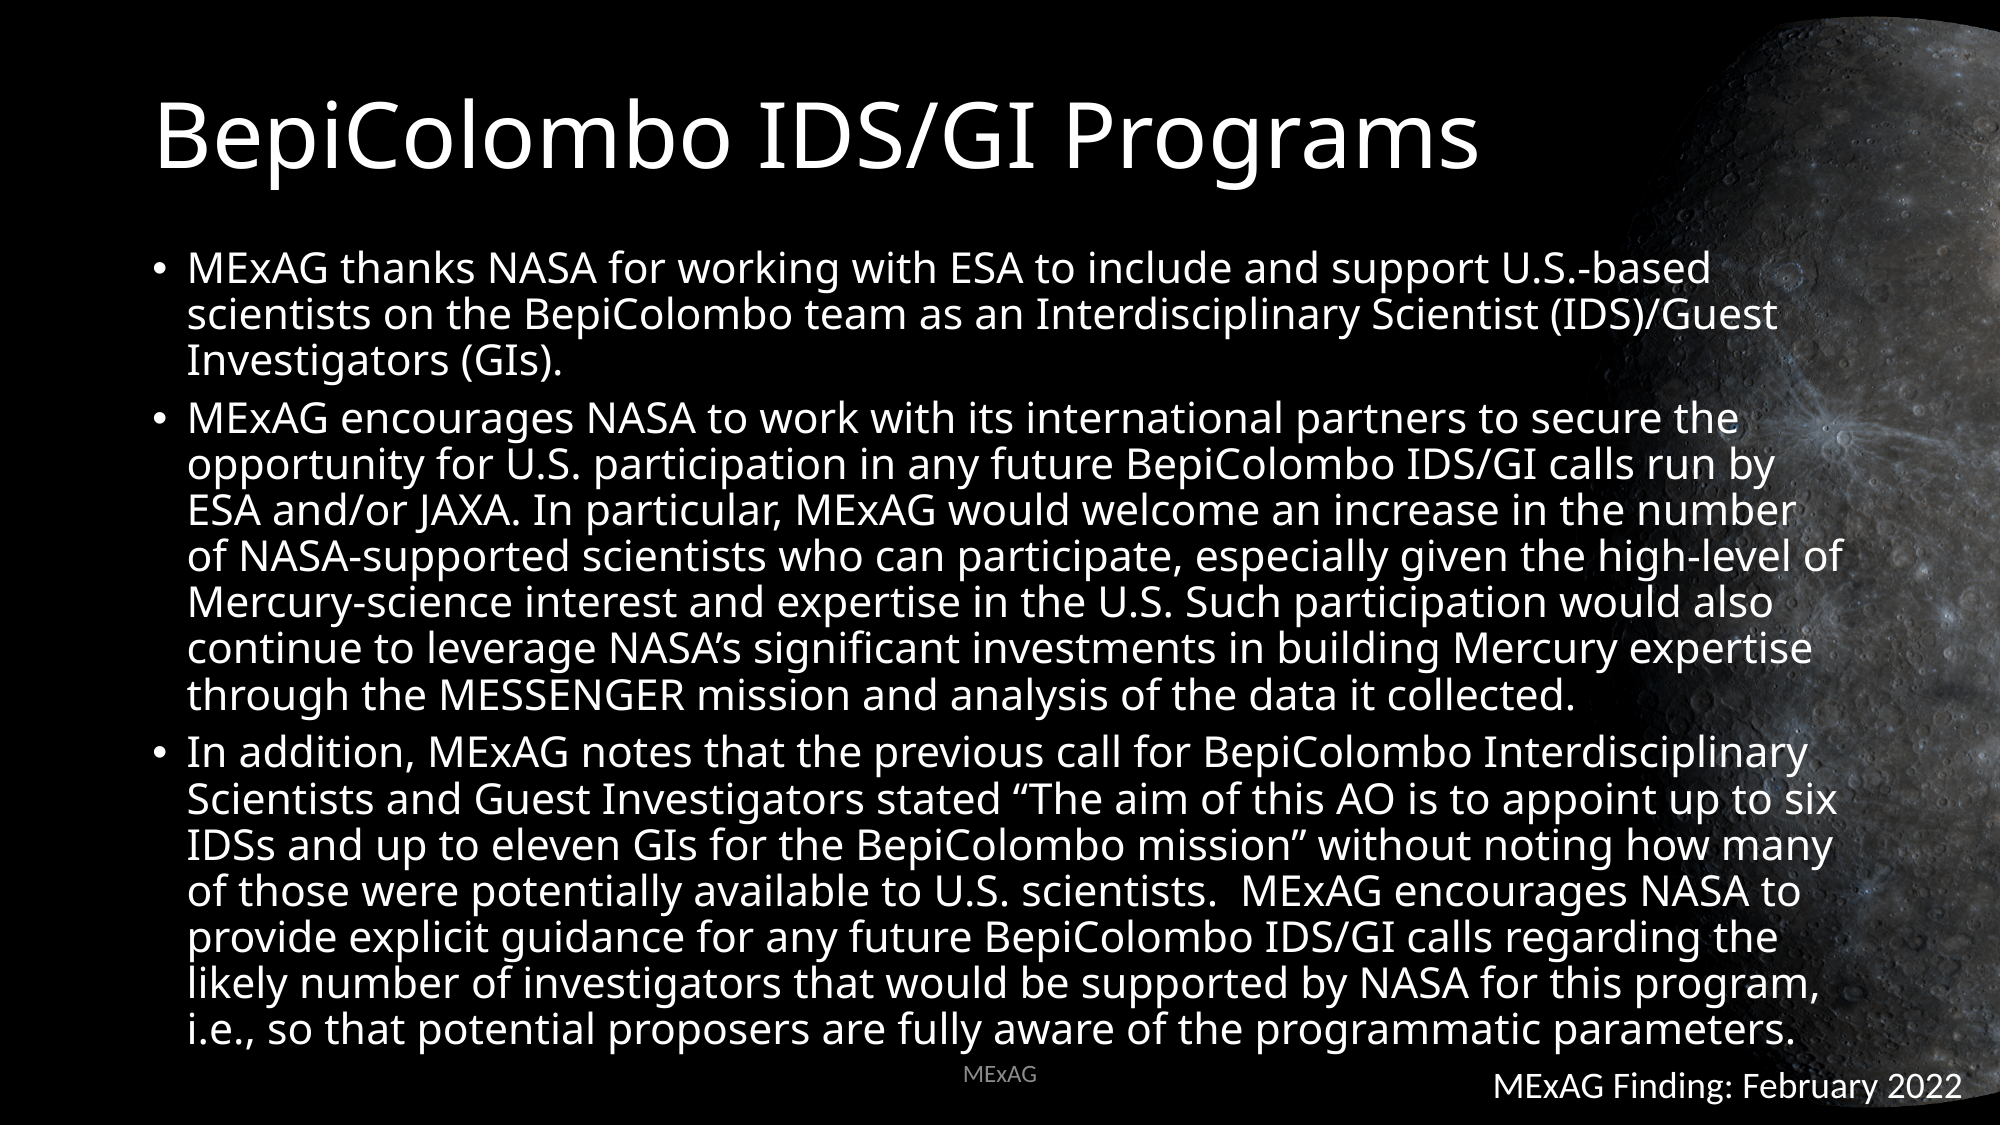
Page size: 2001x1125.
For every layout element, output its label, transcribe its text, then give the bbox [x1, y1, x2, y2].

text_box MExAG Finding: February 2022 [1477, 1054, 1979, 1114]
picture [1512, 0, 2000, 1125]
title BepiColombo IDS/GI Programs [137, 59, 1863, 218]
footer MExAG [662, 1042, 1338, 1103]
list MExAG thanks NASA for working with ESA to include and support U.S.-based scientists on the BepiColombo team as an Interdisciplinary Scientist (IDS)/Guest Investigators (GIs). MExAG encourages NASA to work with its international partners to secure the opportunity for U.S. participation in any future BepiColombo IDS/GI calls run by ESA and/or JAXA. In particular, MExAG would welcome an increase in the number of NASA-supported scientists who can participate, especially given the high-level of Mercury-science interest and expertise in the U.S. Such participation would also continue to leverage NASA’s significant investments in building Mercury expertise through the MESSENGER mission and analysis of the data it collected. In addition, MExAG notes that the previous call for BepiColombo Interdisciplinary Scientists and Guest Investigators stated “The aim of this AO is to appoint up to six IDSs and up to eleven GIs for the BepiColombo mission” without noting how many of those were potentially available to U.S. scientists. MExAG encourages NASA to provide explicit guidance for any future BepiColombo IDS/GI calls regarding the likely number of investigators that would be supported by NASA for this program, i.e., so that potential proposers are fully aware of the programmatic parameters. [137, 239, 1863, 1118]
